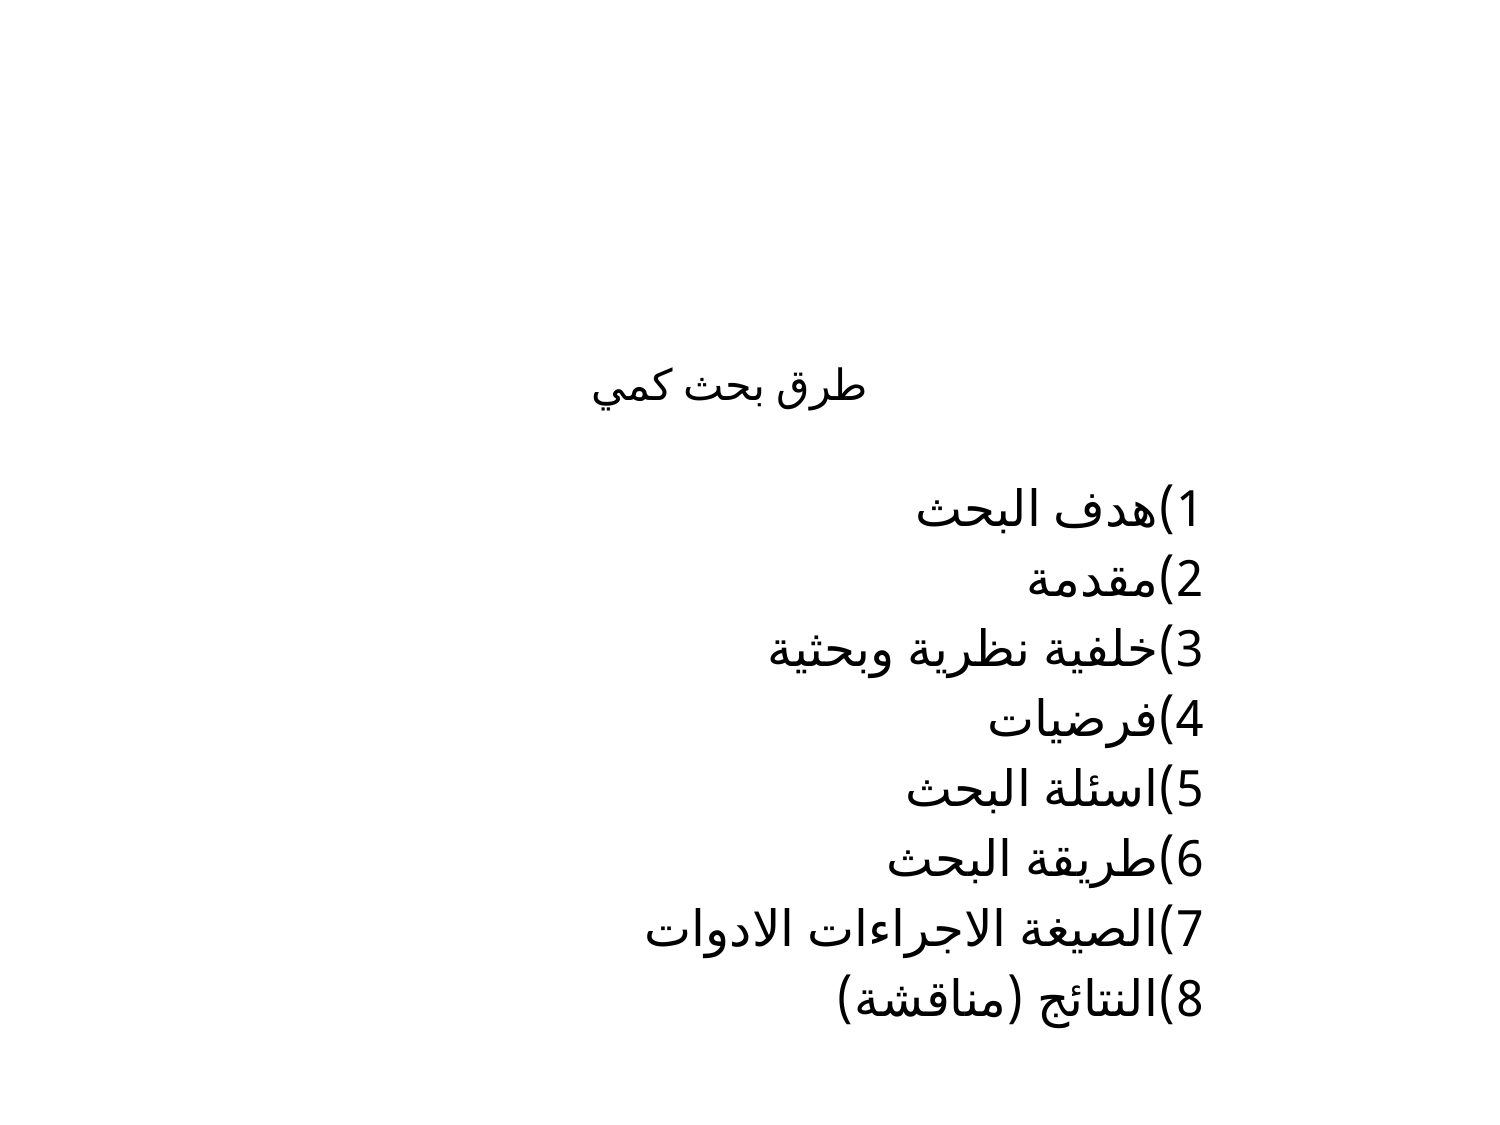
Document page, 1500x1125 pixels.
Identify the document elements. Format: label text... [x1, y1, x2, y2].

title طرق بحث كمي [112, 349, 1348, 469]
subtitle 1)هدف البحث 2)مقدمة 3)خلفية نظرية وبحثية 4)فرضيات 5)اسئلة البحث 6)طريقة البحث 7)الصيغة الاجراءات الادوات 8)النتائج (مناقشة) [281, 468, 1219, 1055]
